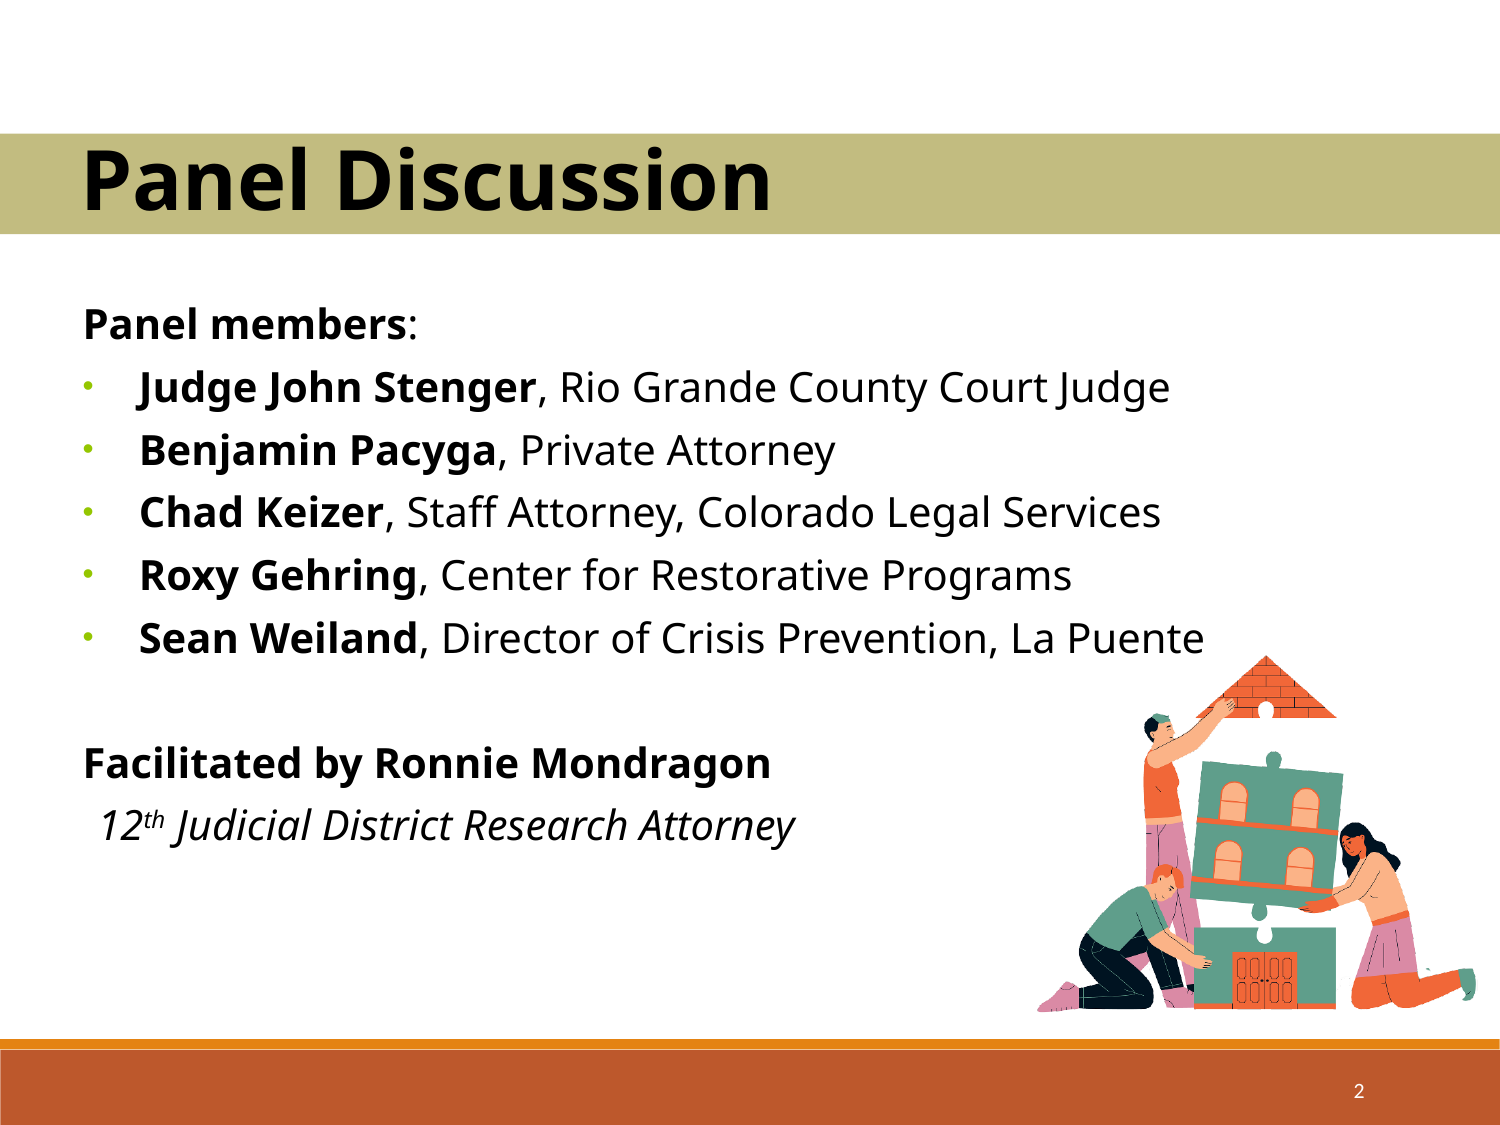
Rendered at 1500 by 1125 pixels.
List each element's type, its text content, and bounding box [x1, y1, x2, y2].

list Panel members: Judge John Stenger, Rio Grande County Court Judge Benjamin Pacyga, Private Attorney Chad Keizer, Staff Attorney, Colorado Legal Services Roxy Gehring, Center for Restorative Programs Sean Weiland, Director of Crisis Prevention, La Puente Facilitated by Ronnie Mondragon 12th Judicial District Research Attorney [67, 290, 1500, 1016]
slide_number 2 [1218, 1060, 1380, 1120]
title Panel Discussion [0, 133, 1500, 235]
picture [943, 604, 1500, 1050]
